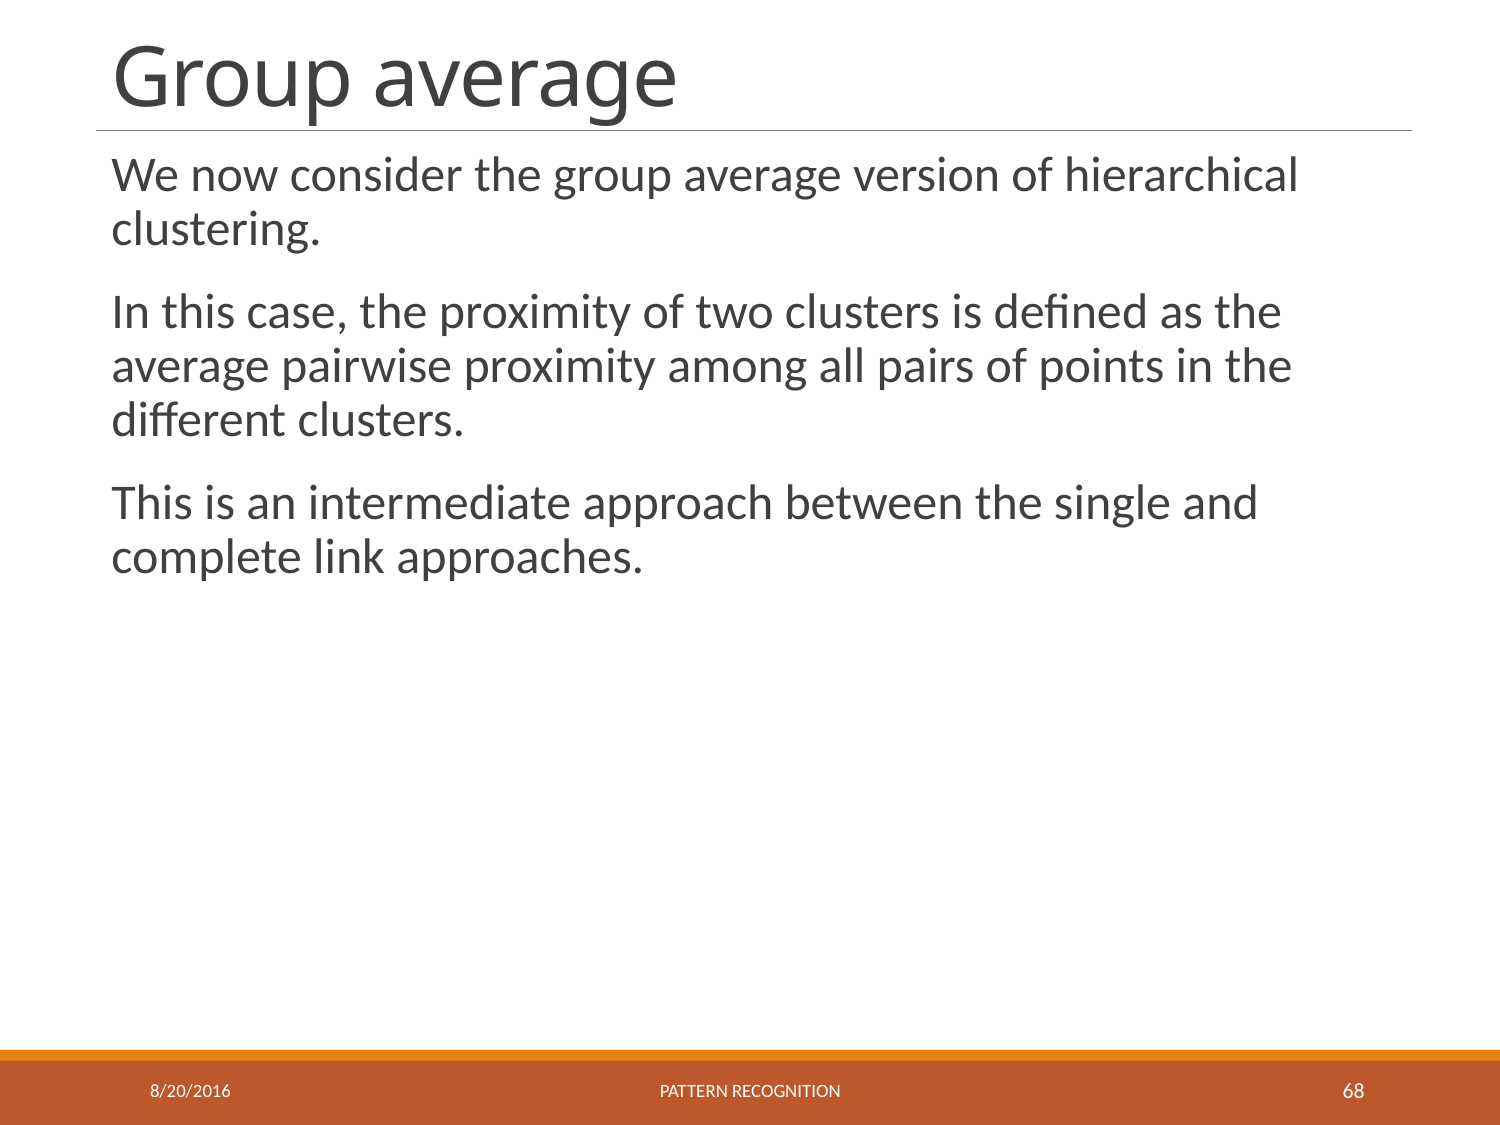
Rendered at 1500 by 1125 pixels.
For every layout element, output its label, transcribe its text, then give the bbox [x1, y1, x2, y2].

slide_number 68 [1218, 1059, 1380, 1120]
list We now consider the group average version of hierarchical clustering. In this case, the proximity of two clusters is defined as the average pairwise proximity among all pairs of points in the different clusters. This is an intermediate approach between the single and complete link approaches. [96, 140, 1413, 1034]
title Group average [96, 19, 1413, 131]
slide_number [135, 1059, 440, 1120]
footer Pattern recognition [453, 1059, 1047, 1120]
